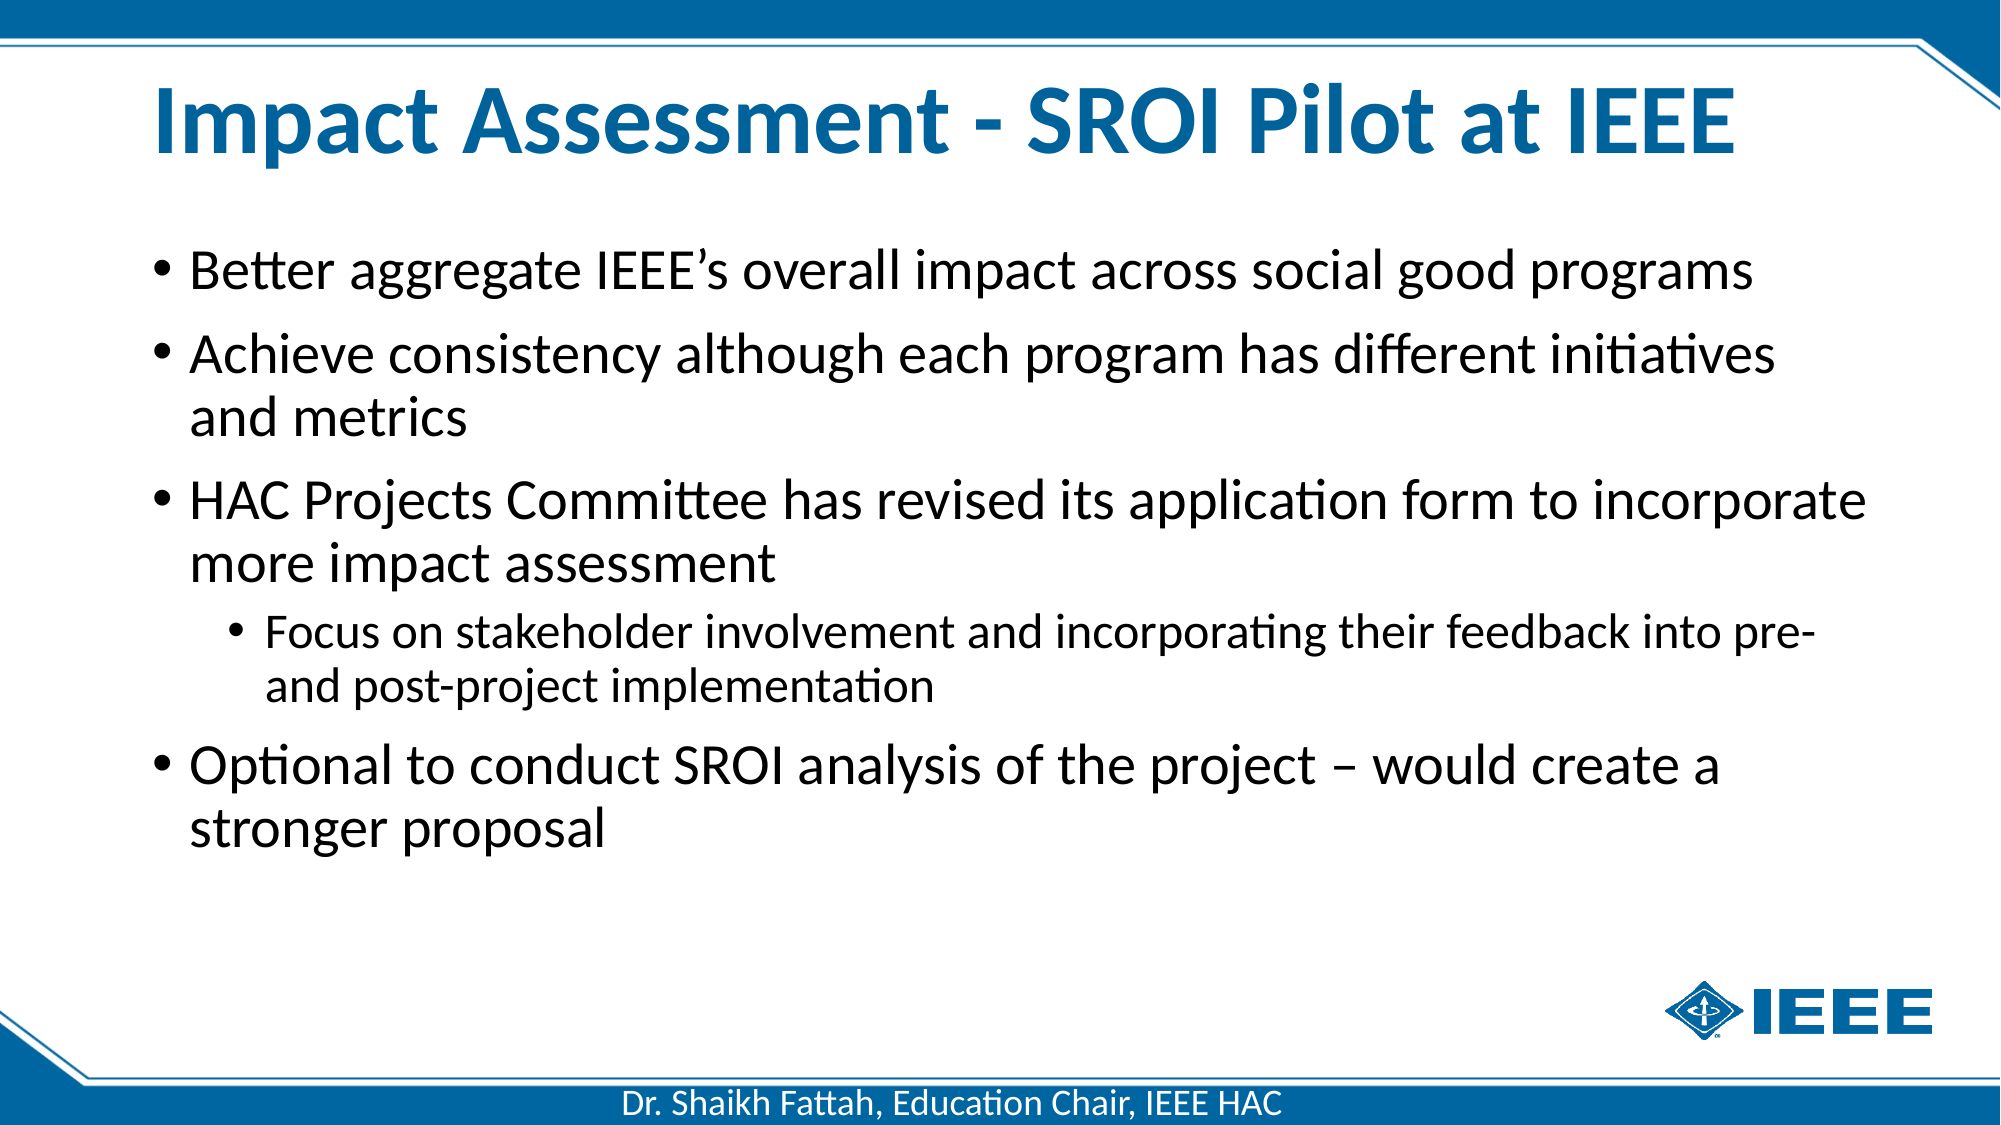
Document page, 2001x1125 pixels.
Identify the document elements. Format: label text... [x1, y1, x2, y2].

picture [0, 0, 2001, 115]
text_box Dr. Shaikh Fattah, Education Chair, IEEE HAC [606, 1071, 1304, 1125]
title Impact Assessment - SROI Pilot at IEEE [137, 59, 1863, 232]
picture [0, 981, 2000, 1125]
list Better aggregate IEEE’s overall impact across social good programs Achieve consistency although each program has different initiatives and metrics HAC Projects Committee has revised its application form to incorporate more impact assessment Focus on stakeholder involvement and incorporating their feedback into pre- and post-project implementation Optional to conduct SROI analysis of the project – would create a stronger proposal [137, 231, 1886, 1035]
